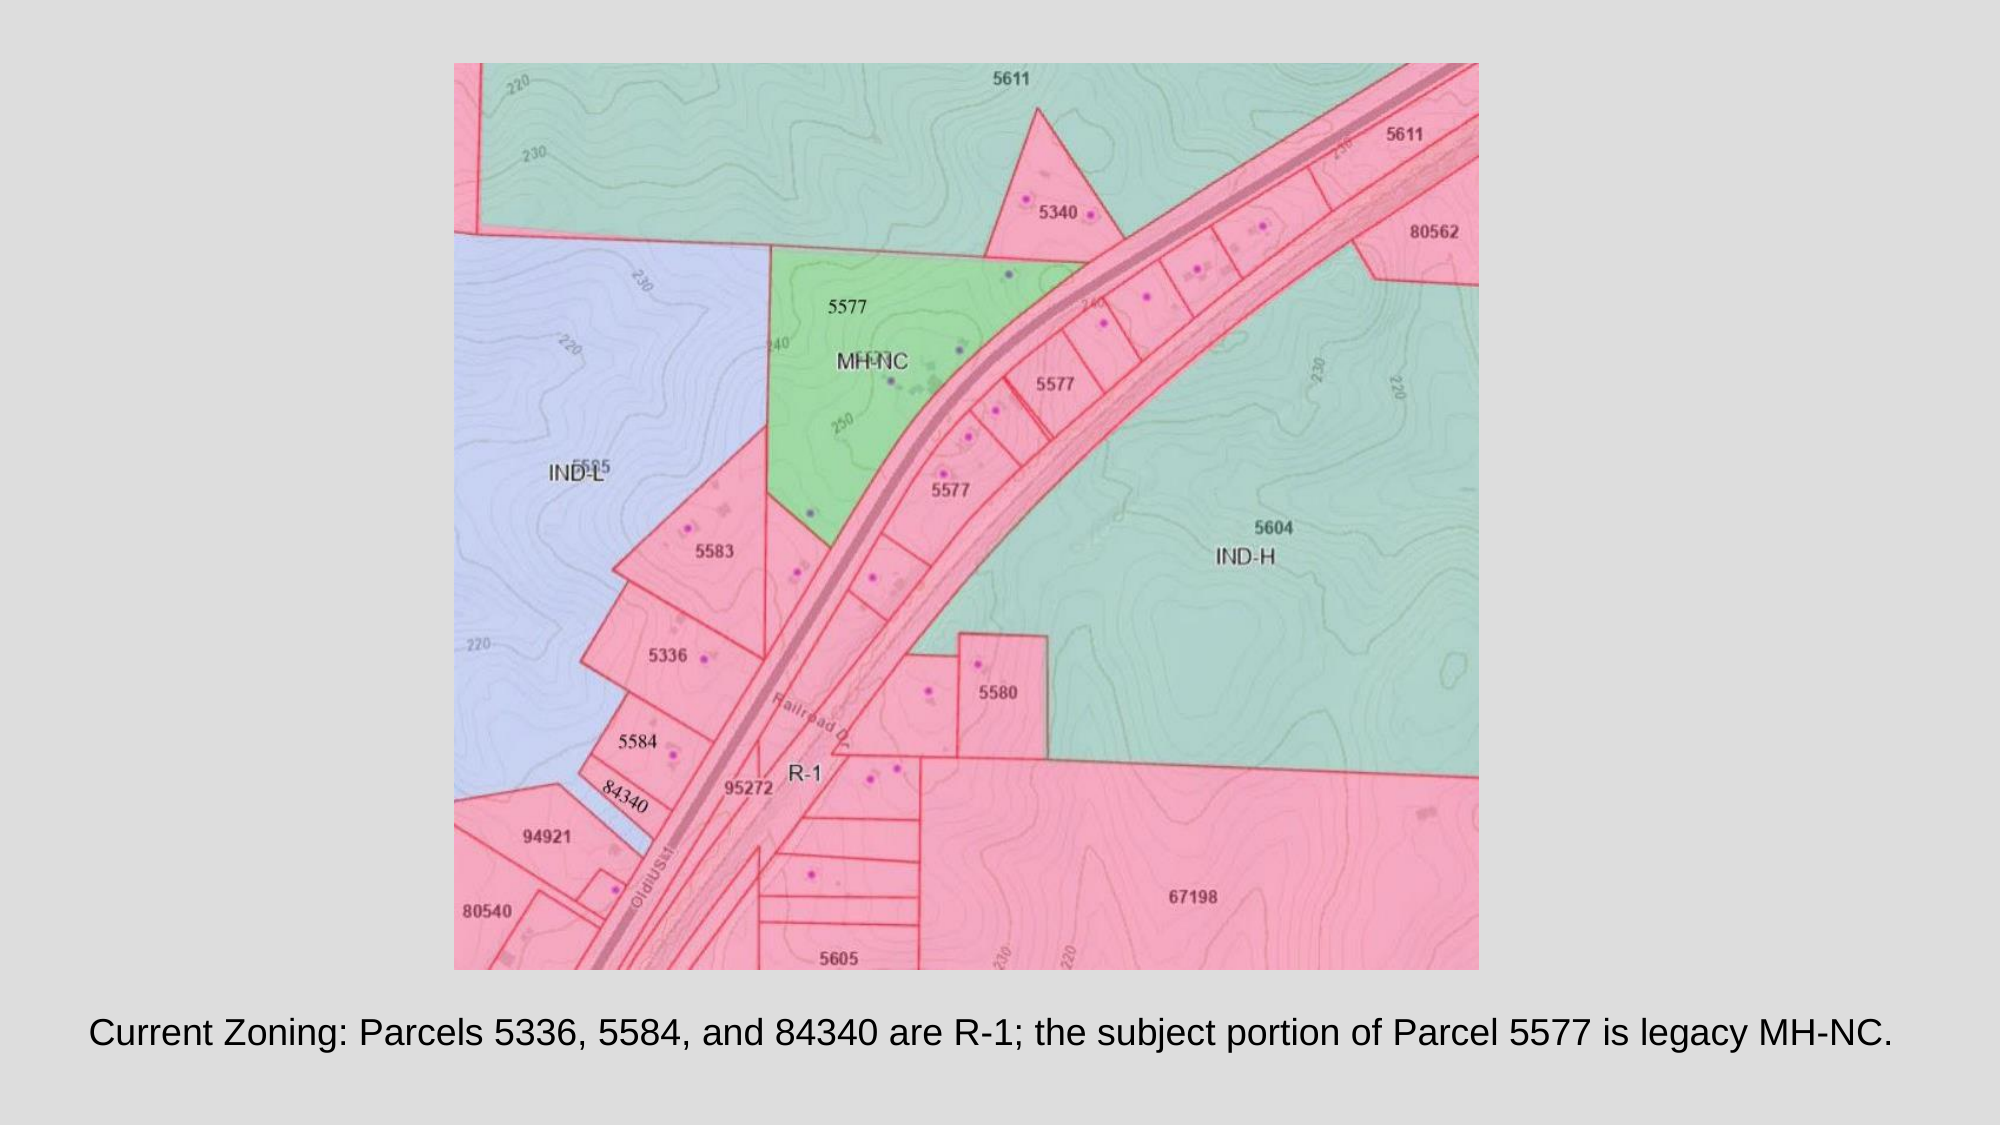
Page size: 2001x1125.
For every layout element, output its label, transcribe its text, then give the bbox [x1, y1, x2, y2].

text_box Current Zoning: Parcels 5336, 5584, and 84340 are R-1; the subject portion of Parcel 5577 is legacy MH-NC. [73, 1000, 1927, 1061]
picture [454, 63, 1479, 970]
